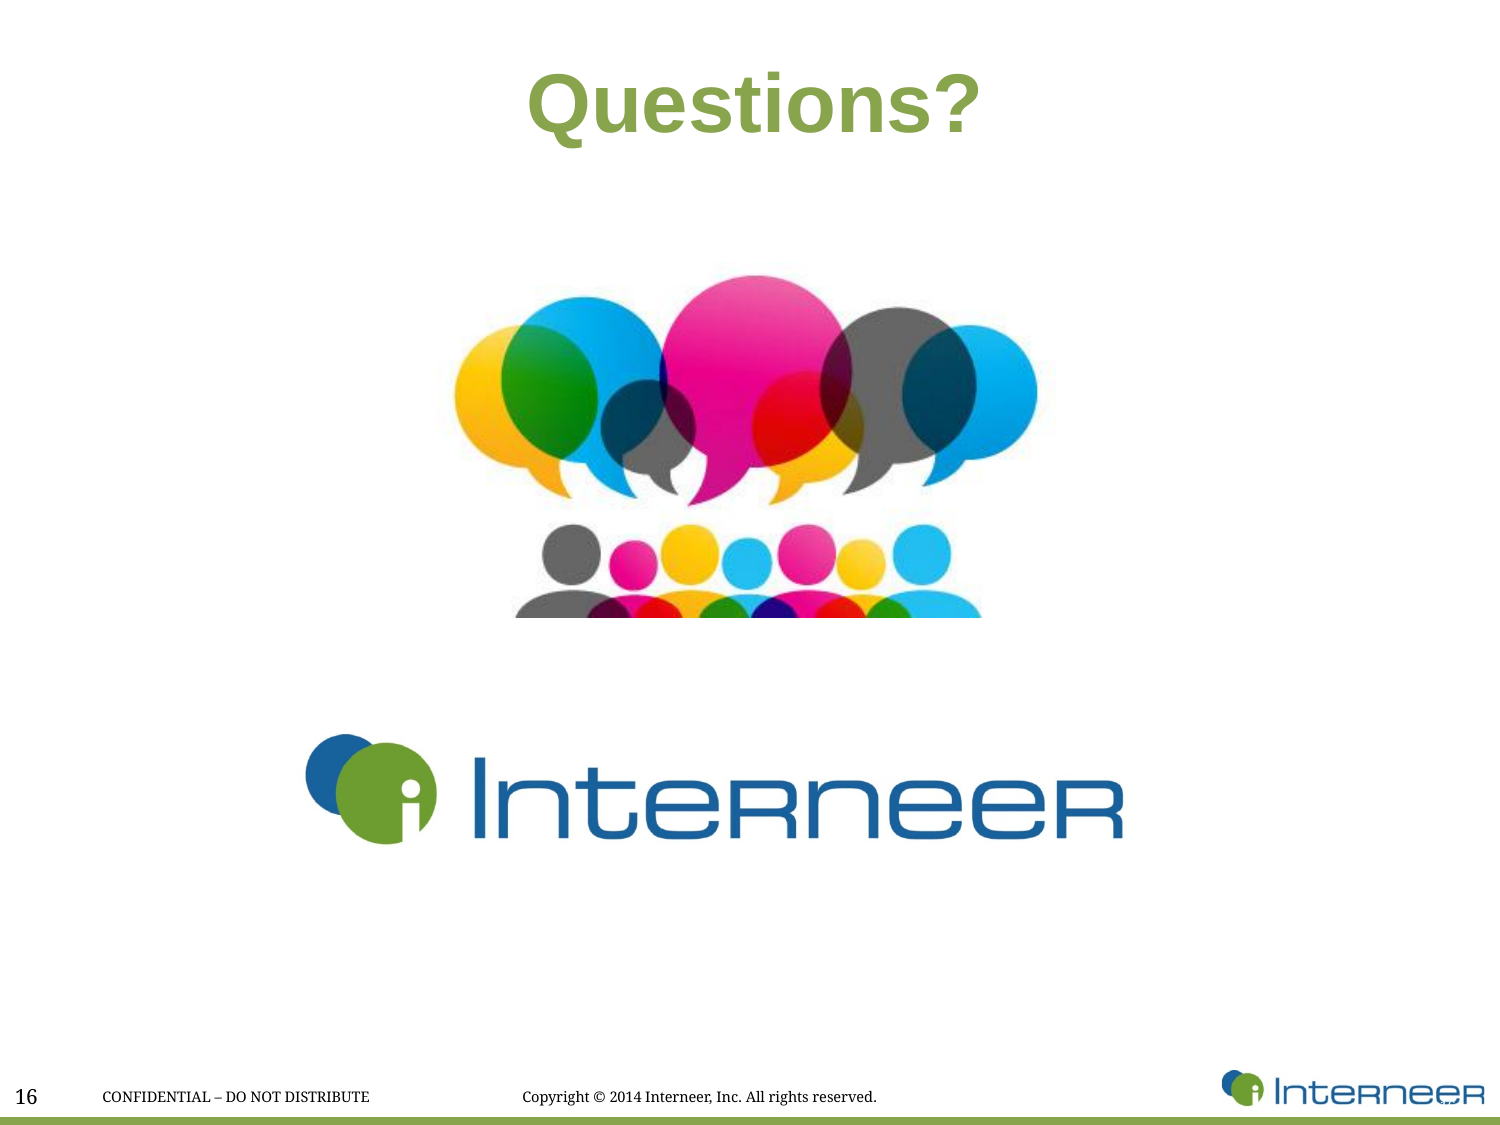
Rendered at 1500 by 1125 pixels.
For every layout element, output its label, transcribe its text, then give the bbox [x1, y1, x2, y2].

title Questions? [55, 37, 1456, 157]
slide_number 16 [1425, 1089, 1500, 1125]
picture [1221, 1070, 1485, 1108]
picture [262, 712, 1174, 880]
picture [437, 262, 1056, 618]
